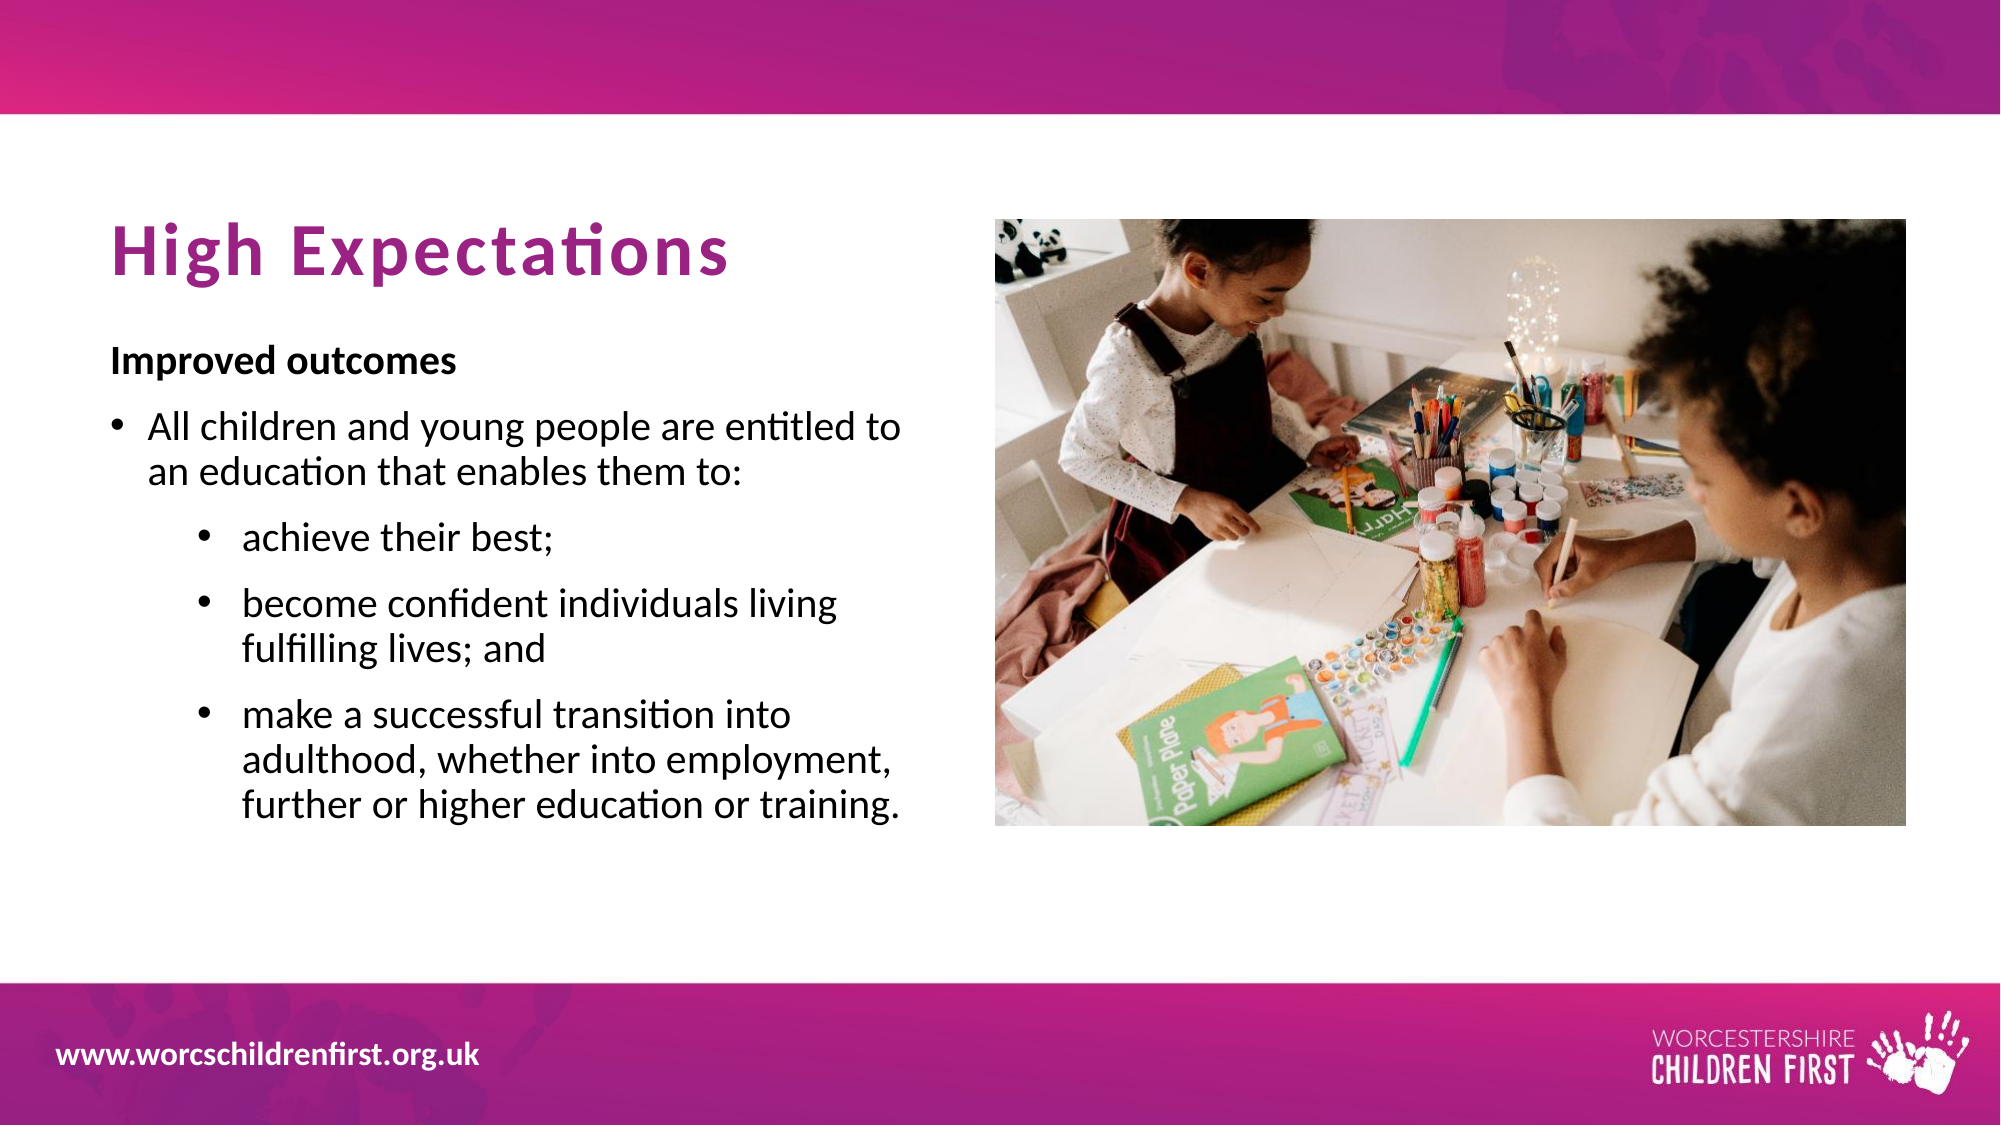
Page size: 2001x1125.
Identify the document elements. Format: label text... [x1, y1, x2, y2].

picture [0, 0, 2001, 1125]
title High Expectations [96, 186, 1822, 317]
list Improved outcomes All children and young people are entitled to an education that enables them to: achieve their best; become confident individuals living fulfilling lives; and make a successful transition into adulthood, whether into employment, further or higher education or training. [94, 331, 923, 976]
